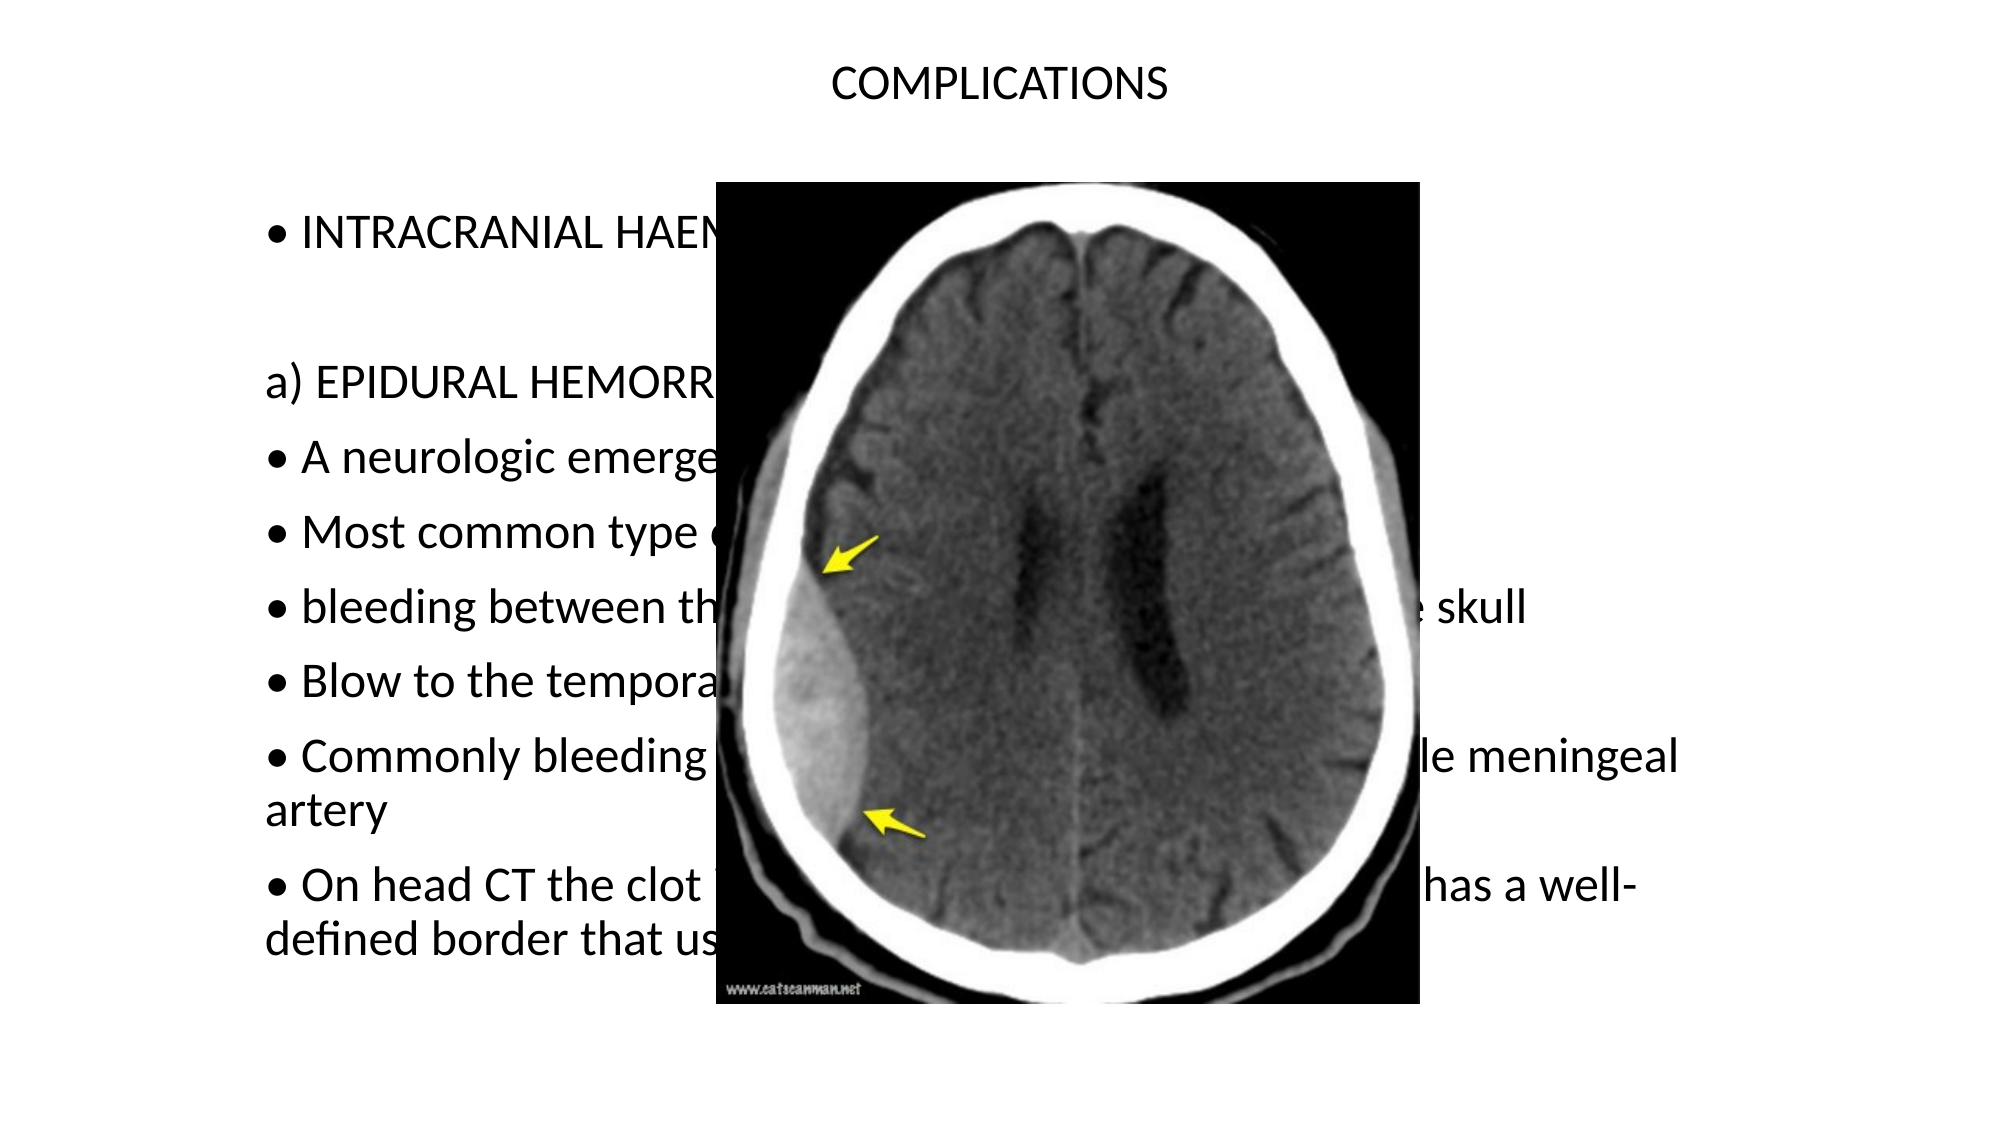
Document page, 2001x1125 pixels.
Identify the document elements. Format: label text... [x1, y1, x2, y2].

picture [716, 182, 1420, 1004]
subtitle COMPLICATIONS • INTRACRANIAL HAEMORRHAGES : a) EPIDURAL HEMORRHAGE • A neurologic emergency • Most common type of intracranial hemorrhage • bleeding between the dura and the inner surface of the skull • Blow to the temporal, parietal bone • Commonly bleeding by arterial origin breakage to middle meningeal artery • On head CT the clot is bright, biconvex shaped clot and has a well-defined border that usually respects cranial suture lines [249, 48, 1750, 1080]
